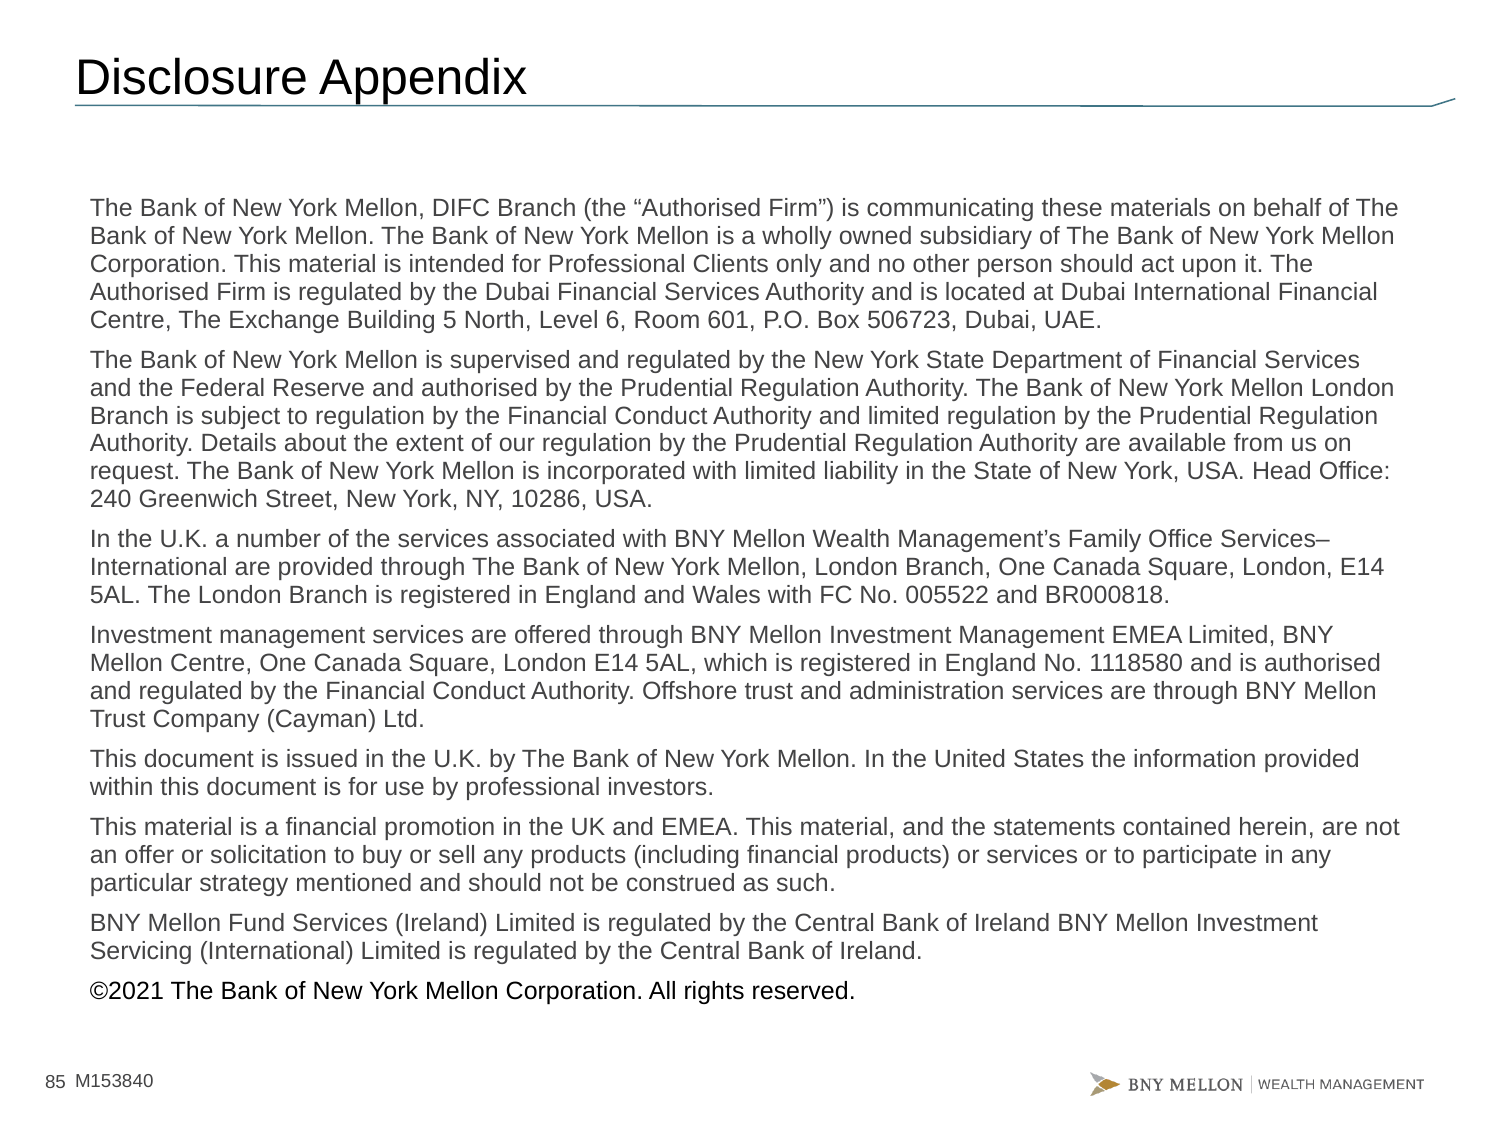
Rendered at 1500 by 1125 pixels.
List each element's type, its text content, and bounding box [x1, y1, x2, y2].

title Disclosure Appendix [75, 0, 1425, 105]
picture [1090, 1072, 1424, 1096]
list M153840 [75, 1064, 1083, 1092]
list The Bank of New York Mellon, DIFC Branch (the “Authorised Firm”) is communicating these materials on behalf of The Bank of New York Mellon. The Bank of New York Mellon is a wholly owned subsidiary of The Bank of New York Mellon Corporation. This material is intended for Professional Clients only and no other person should act upon it. The Authorised Firm is regulated by the Dubai Financial Services Authority and is located at Dubai International Financial Centre, The Exchange Building 5 North, Level 6, Room 601, P.O. Box 506723, Dubai, UAE. The Bank of New York Mellon is supervised and regulated by the New York State Department of Financial Services and the Federal Reserve and authorised by the Prudential Regulation Authority. The Bank of New York Mellon London Branch is subject to regulation by the Financial Conduct Authority and limited regulation by the Prudential Regulation Authority. Details about the extent of our regulation by the Prudential Regulation Authority are available from us on request. The Bank of New York Mellon is incorporated with limited liability in the State of New York, USA. Head Office: 240 Greenwich Street, New York, NY, 10286, USA. In the U.K. a number of the services associated with BNY Mellon Wealth Management’s Family Office Services– International are provided through The Bank of New York Mellon, London Branch, One Canada Square, London, E14 5AL. The London Branch is registered in England and Wales with FC No. 005522 and BR000818. Investment management services are offered through BNY Mellon Investment Management EMEA Limited, BNY Mellon Centre, One Canada Square, London E14 5AL, which is registered in England No. 1118580 and is authorised and regulated by the Financial Conduct Authority. Offshore trust and administration services are through BNY Mellon Trust Company (Cayman) Ltd. This document is issued in the U.K. by The Bank of New York Mellon. In the United States the information provided within this document is for use by professional investors. This material is a financial promotion in the UK and EMEA. This material, and the statements contained herein, are not an offer or solicitation to buy or sell any products (including financial products) or services or to participate in any particular strategy mentioned and should not be construed as such. BNY Mellon Fund Services (Ireland) Limited is regulated by the Central Bank of Ireland BNY Mellon Investment Servicing (International) Limited is regulated by the Central Bank of Ireland. ©2021 The Bank of New York Mellon Corporation. All rights reserved. [75, 187, 1423, 1012]
